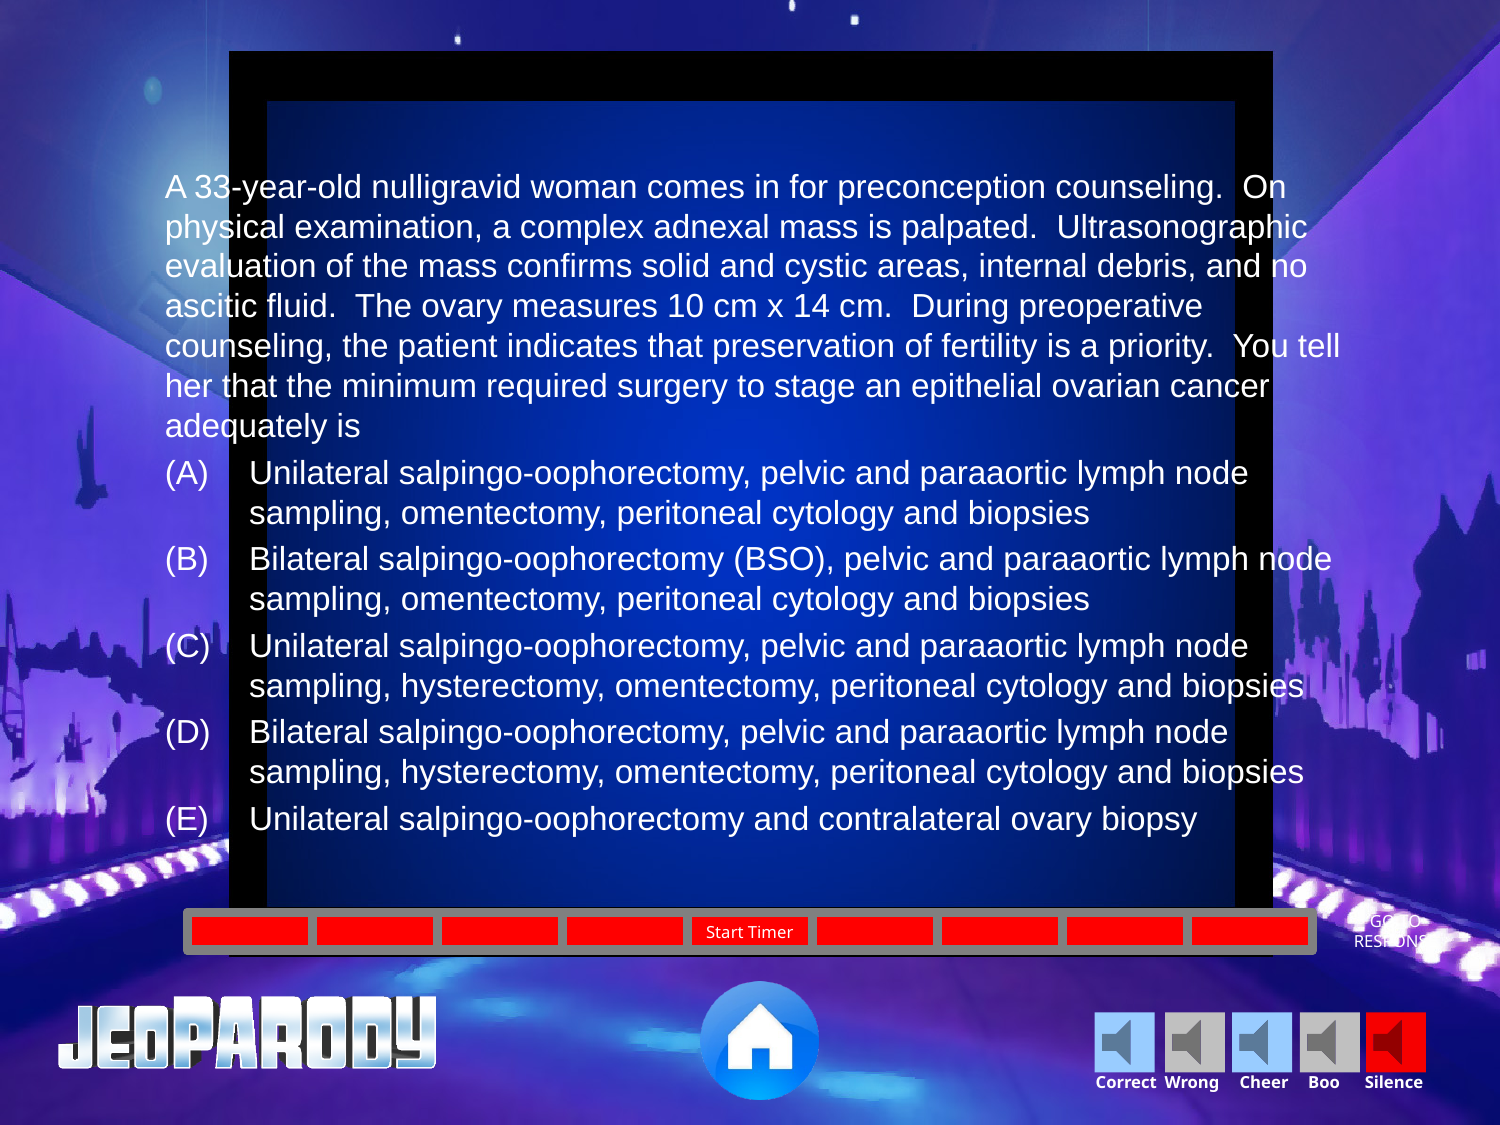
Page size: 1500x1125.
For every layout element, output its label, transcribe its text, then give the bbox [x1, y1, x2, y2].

text_box A 33-year-old nulligravid woman comes in for preconception counseling. On physical examination, a complex adnexal mass is palpated. Ultrasonographic evaluation of the mass confirms solid and cystic areas, internal debris, and no ascitic fluid. The ovary measures 10 cm x 14 cm. During preoperative counseling, the patient indicates that preservation of fertility is a priority. You tell her that the minimum required surgery to stage an epithelial ovarian cancer adequately is Unilateral salpingo-oophorectomy, pelvic and paraaortic lymph node sampling, omentectomy, peritoneal cytology and biopsies Bilateral salpingo-oophorectomy (BSO), pelvic and paraaortic lymph node sampling, omentectomy, peritoneal cytology and biopsies Unilateral salpingo-oophorectomy, pelvic and paraaortic lymph node sampling, hysterectomy, omentectomy, peritoneal cytology and biopsies Bilateral salpingo-oophorectomy, pelvic and paraaortic lymph node sampling, hysterectomy, omentectomy, peritoneal cytology and biopsies Unilateral salpingo-oophorectomy and contralateral ovary biopsy [150, 157, 1392, 845]
picture [0, 0, 1500, 1125]
